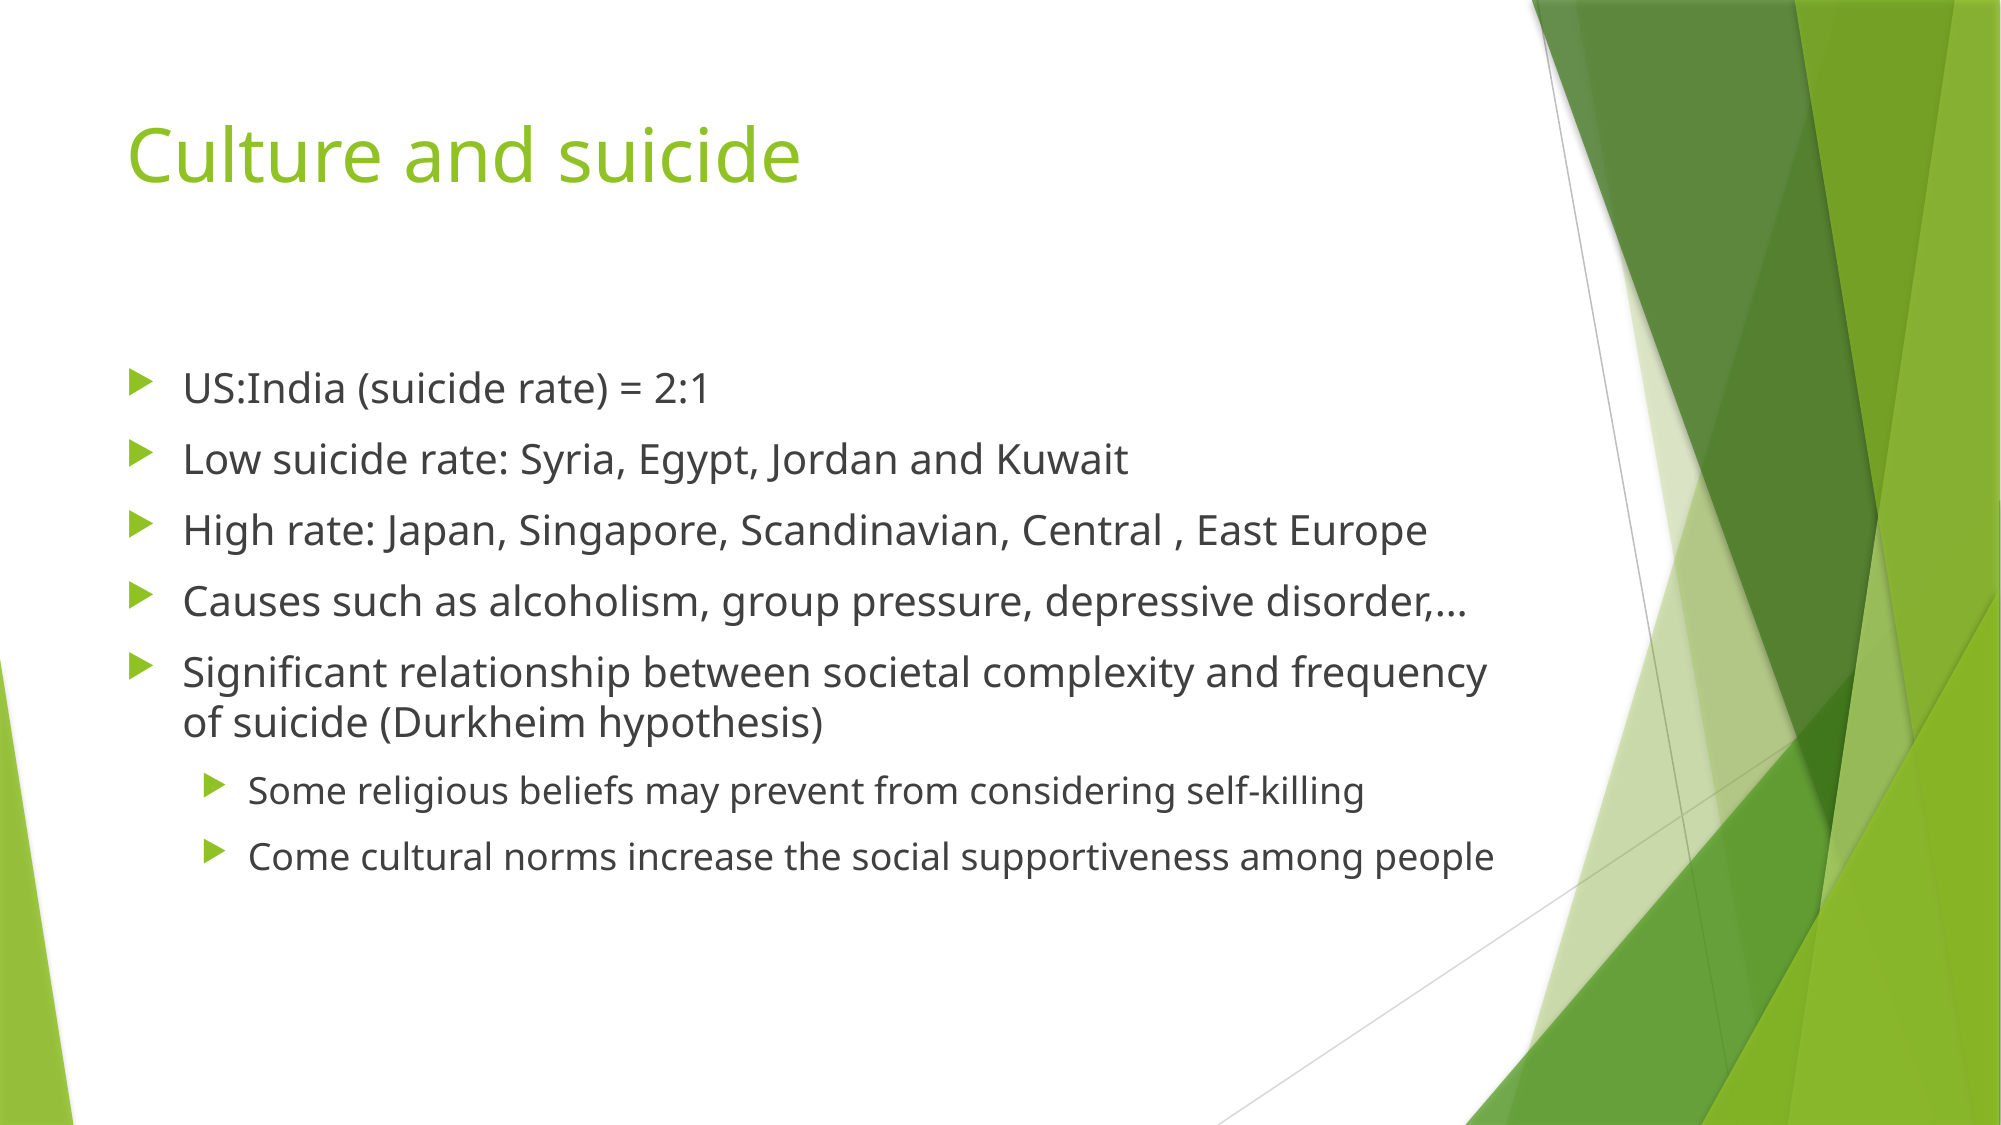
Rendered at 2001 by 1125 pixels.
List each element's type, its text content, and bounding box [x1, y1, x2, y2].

list US:India (suicide rate) = 2:1 Low suicide rate: Syria, Egypt, Jordan and Kuwait High rate: Japan, Singapore, Scandinavian, Central , East Europe Causes such as alcoholism, group pressure, depressive disorder,… Significant relationship between societal complexity and frequency of suicide (Durkheim hypothesis) Some religious beliefs may prevent from considering self-killing Come cultural norms increase the social supportiveness among people [111, 354, 1522, 992]
title Culture and suicide [111, 99, 1522, 317]
